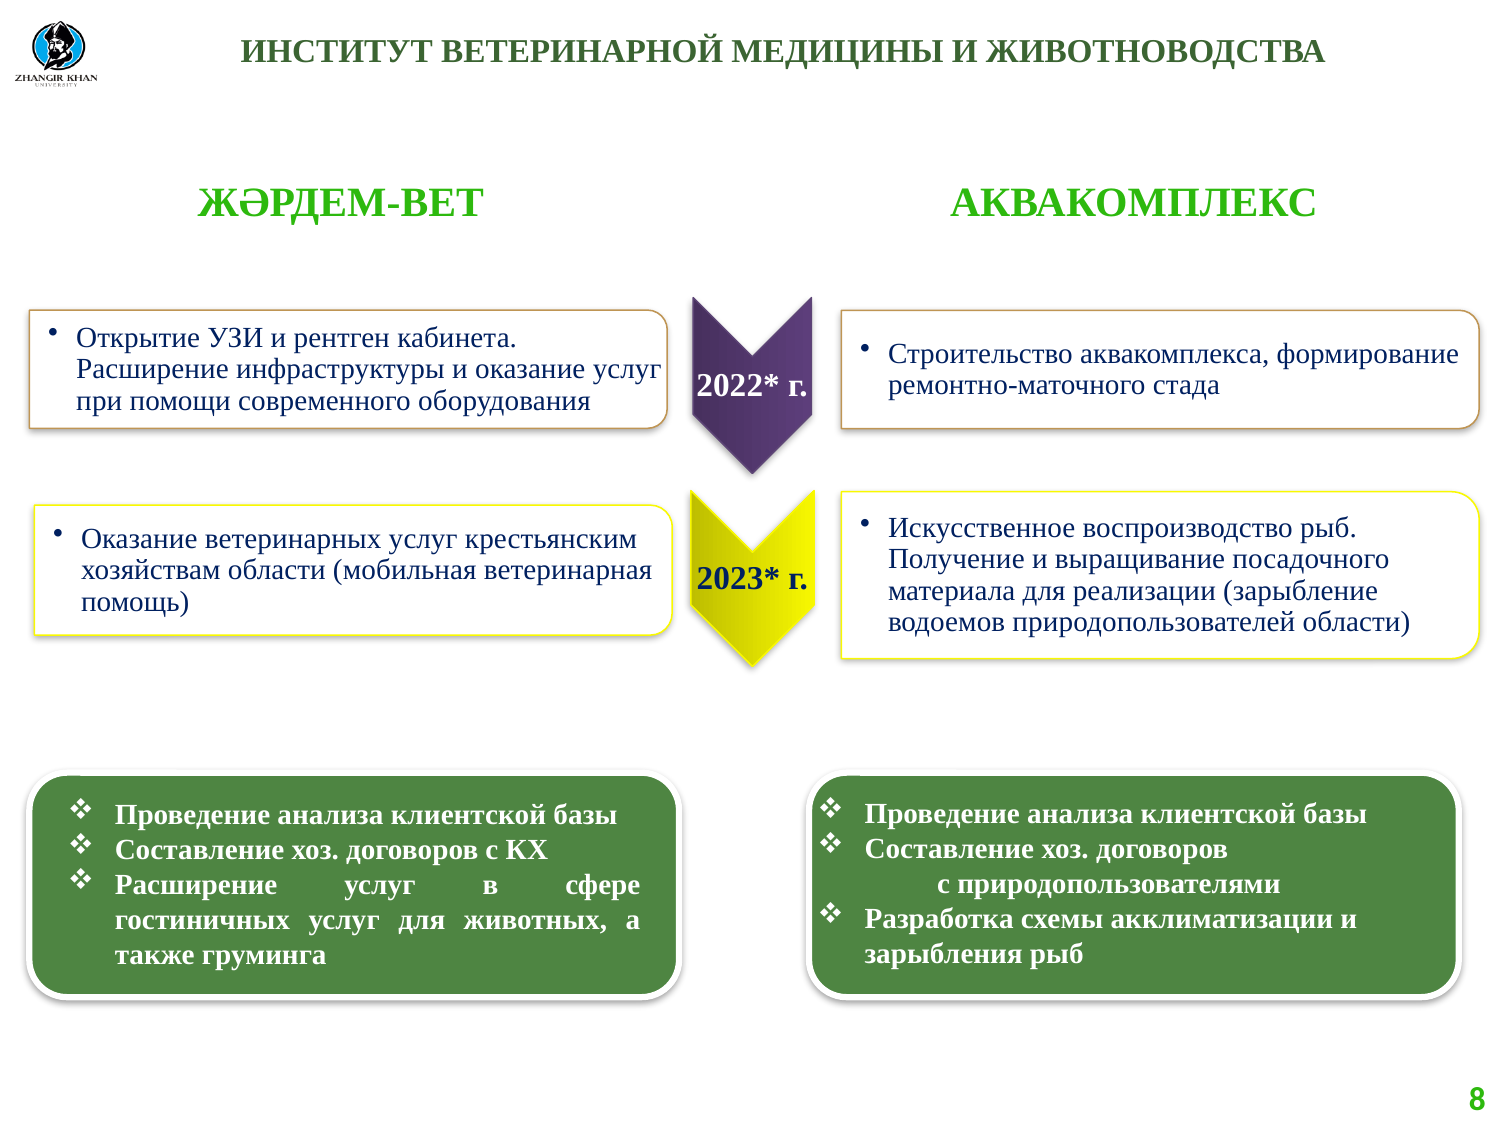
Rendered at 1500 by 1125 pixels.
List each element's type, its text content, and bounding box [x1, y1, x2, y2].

text_box [809, 769, 1462, 1001]
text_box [690, 490, 815, 667]
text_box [841, 491, 1480, 659]
text_box Аквакомплекс [935, 166, 1333, 232]
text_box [34, 504, 673, 636]
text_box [841, 310, 1480, 429]
text_box Проведение анализа клиентской базы Составление хоз. договоров с КХ Расширение услуг в сфере гостиничных услуг для животных, а также груминга [53, 787, 656, 978]
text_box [692, 297, 812, 474]
text_box Проведение анализа клиентской базы Составление хоз. договоров с природопользователями Разработка схемы акклиматизации и зарыбления рыб [802, 786, 1447, 977]
picture [0, 0, 125, 111]
text_box Жәрдем-ВЕТ [182, 166, 499, 232]
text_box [29, 309, 668, 429]
text_box [26, 769, 683, 1001]
text_box ИНСТИТУТ ВЕТЕРИНАРНОЙ МЕДИЦИНЫ И ЖИВОТНОВОДСТВА [181, 29, 1387, 70]
text_box 8 [1453, 1069, 1500, 1125]
